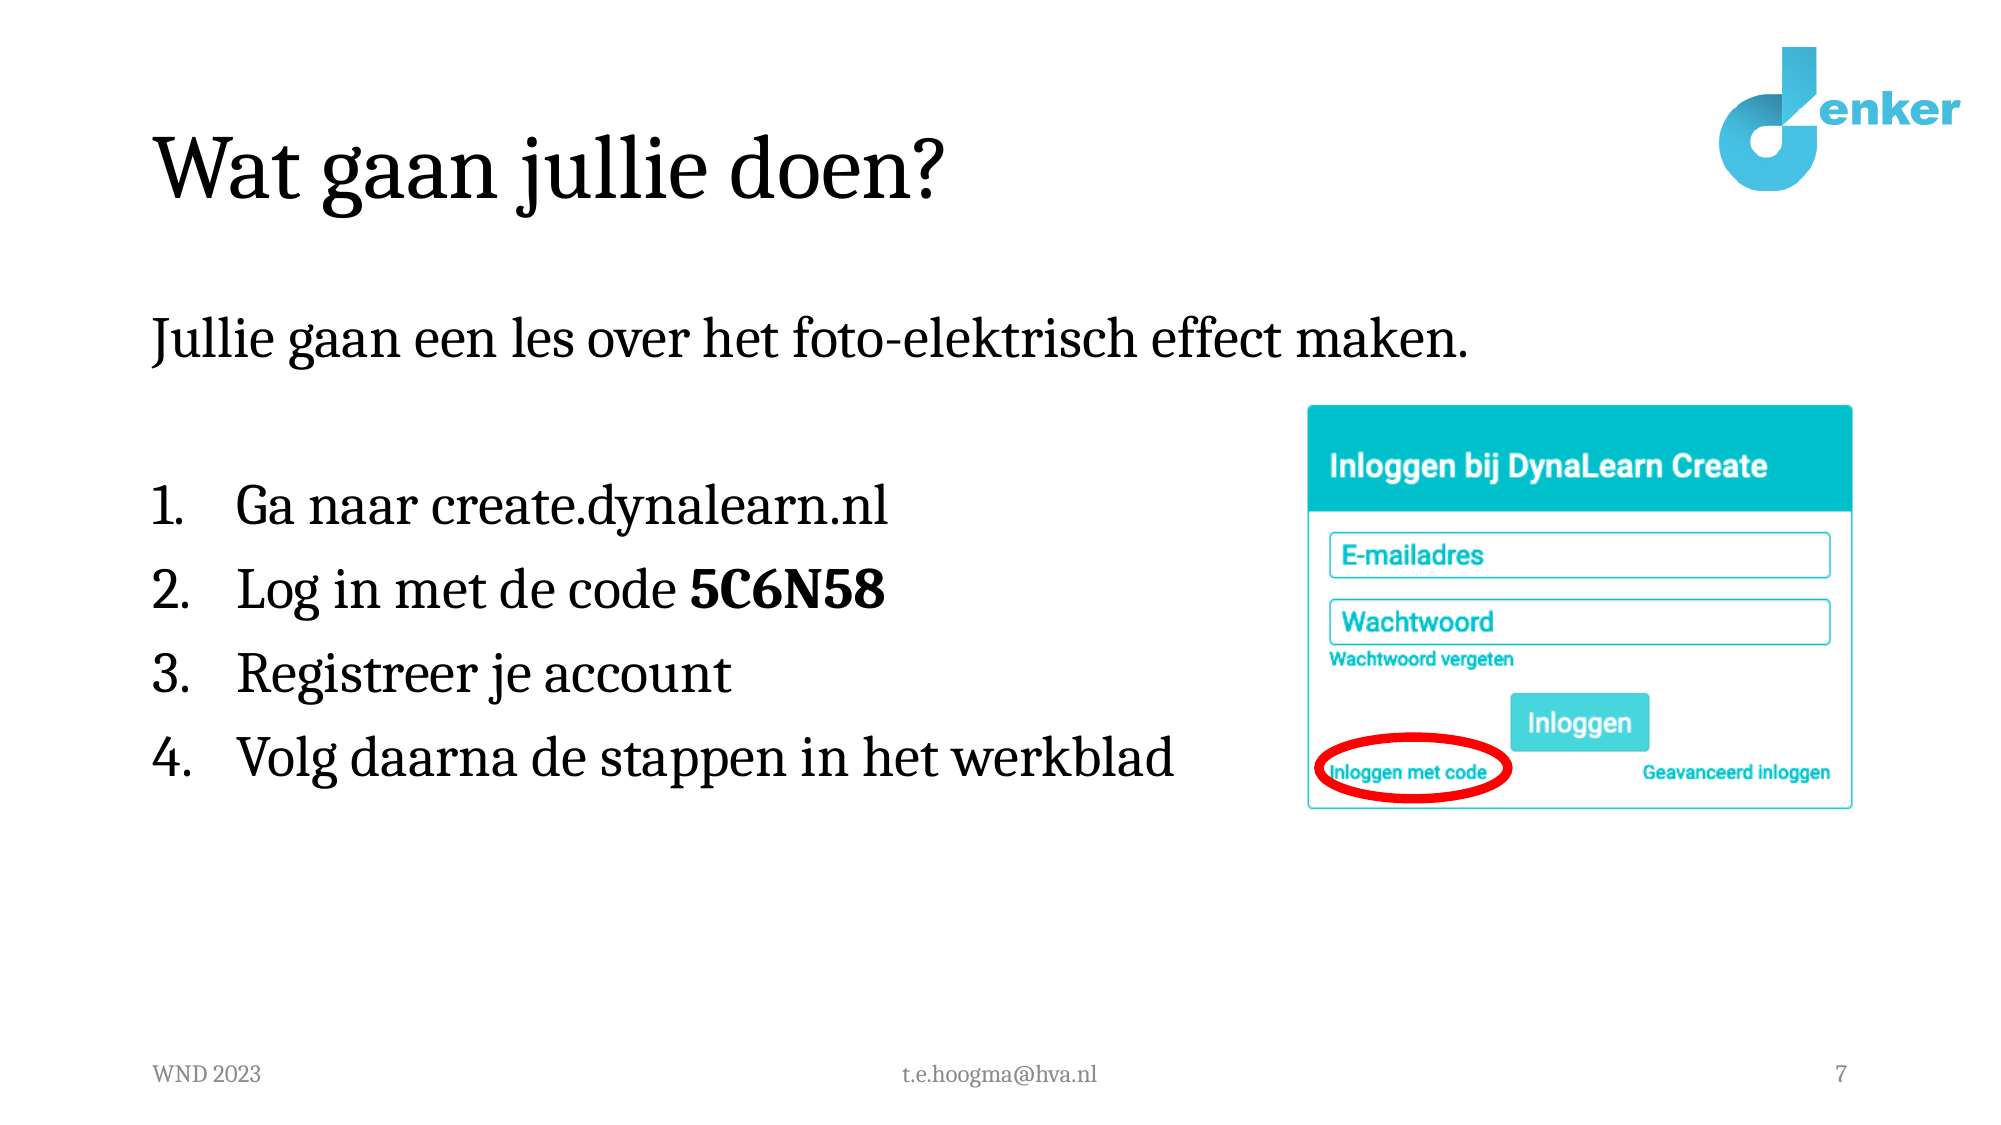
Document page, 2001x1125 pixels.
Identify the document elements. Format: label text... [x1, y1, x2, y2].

slide_number WND 2023 [137, 1042, 588, 1103]
picture [1271, 382, 1899, 846]
slide_number 7 [1412, 1042, 1863, 1103]
list Jullie gaan een les over het foto-elektrisch effect maken. Ga naar create.dynalearn.nl Log in met de code 5C6N58 Registreer je account Volg daarna de stappen in het werkblad [137, 299, 1863, 1014]
footer t.e.hoogma@hva.nl [662, 1042, 1338, 1103]
picture [1717, 47, 1961, 191]
title Wat gaan jullie doen? [137, 59, 1863, 278]
